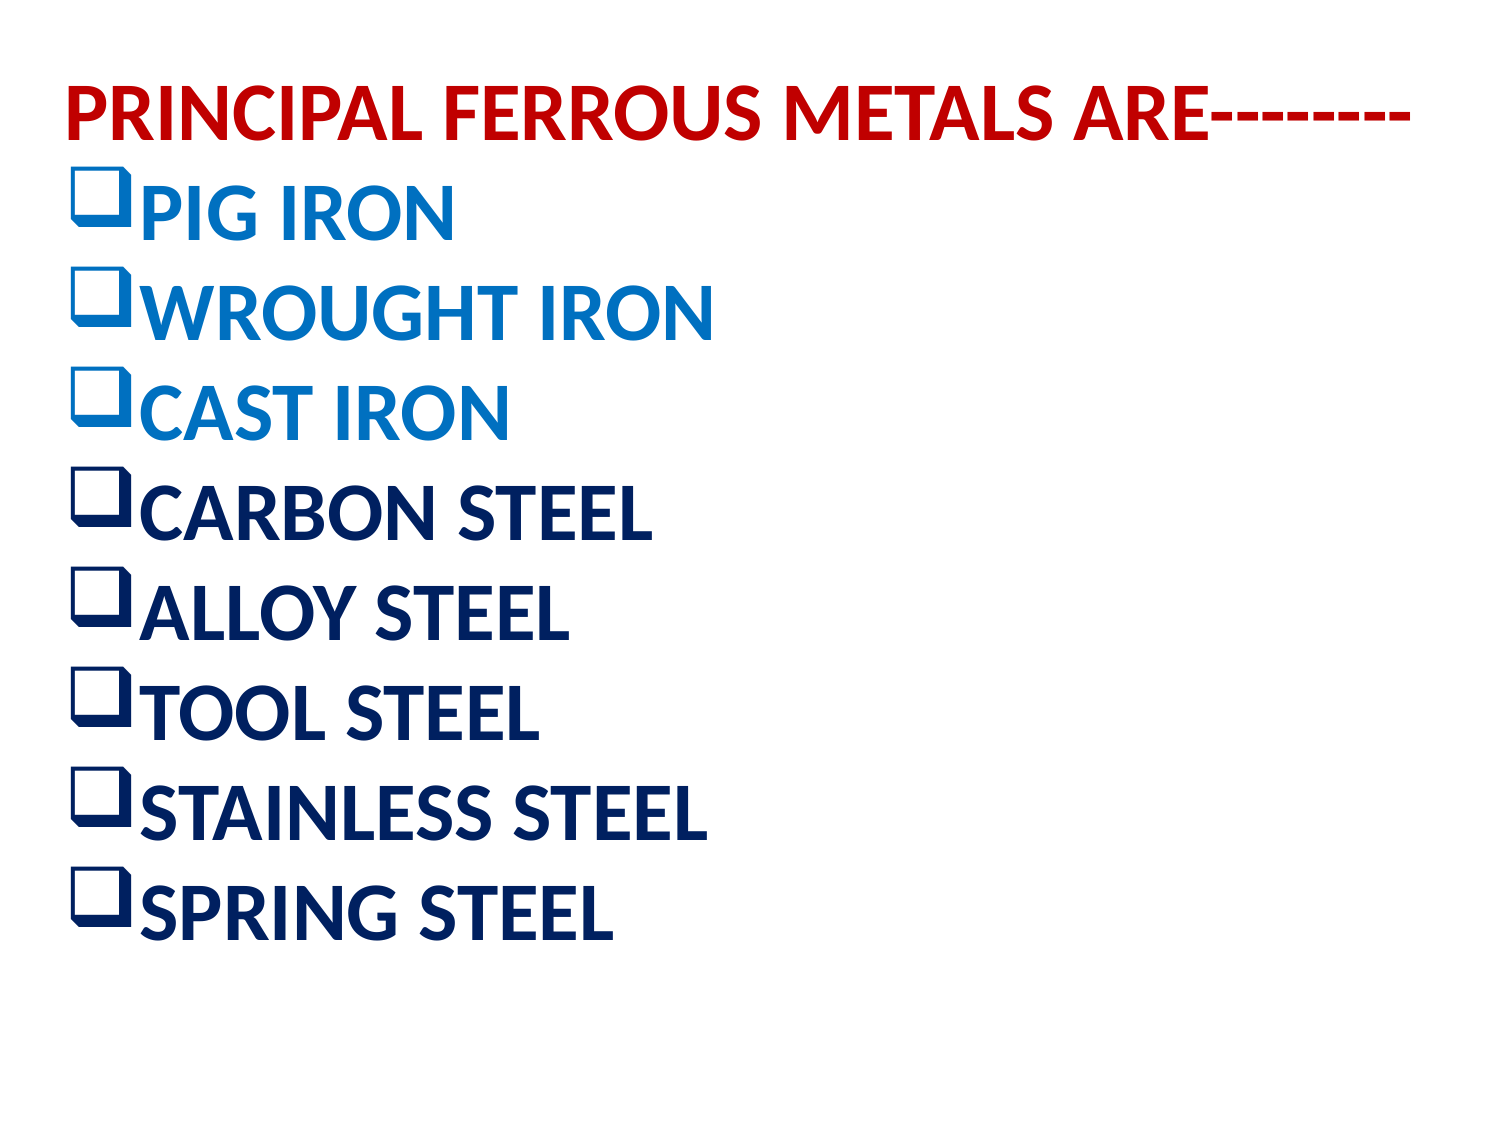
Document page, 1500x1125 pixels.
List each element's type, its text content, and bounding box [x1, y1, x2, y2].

text_box PRINCIPAL FERROUS METALS ARE-------- PIG IRON WROUGHT IRON CAST IRON CARBON STEEL ALLOY STEEL TOOL STEEL STAINLESS STEEL SPRING STEEL [50, 50, 1438, 965]
